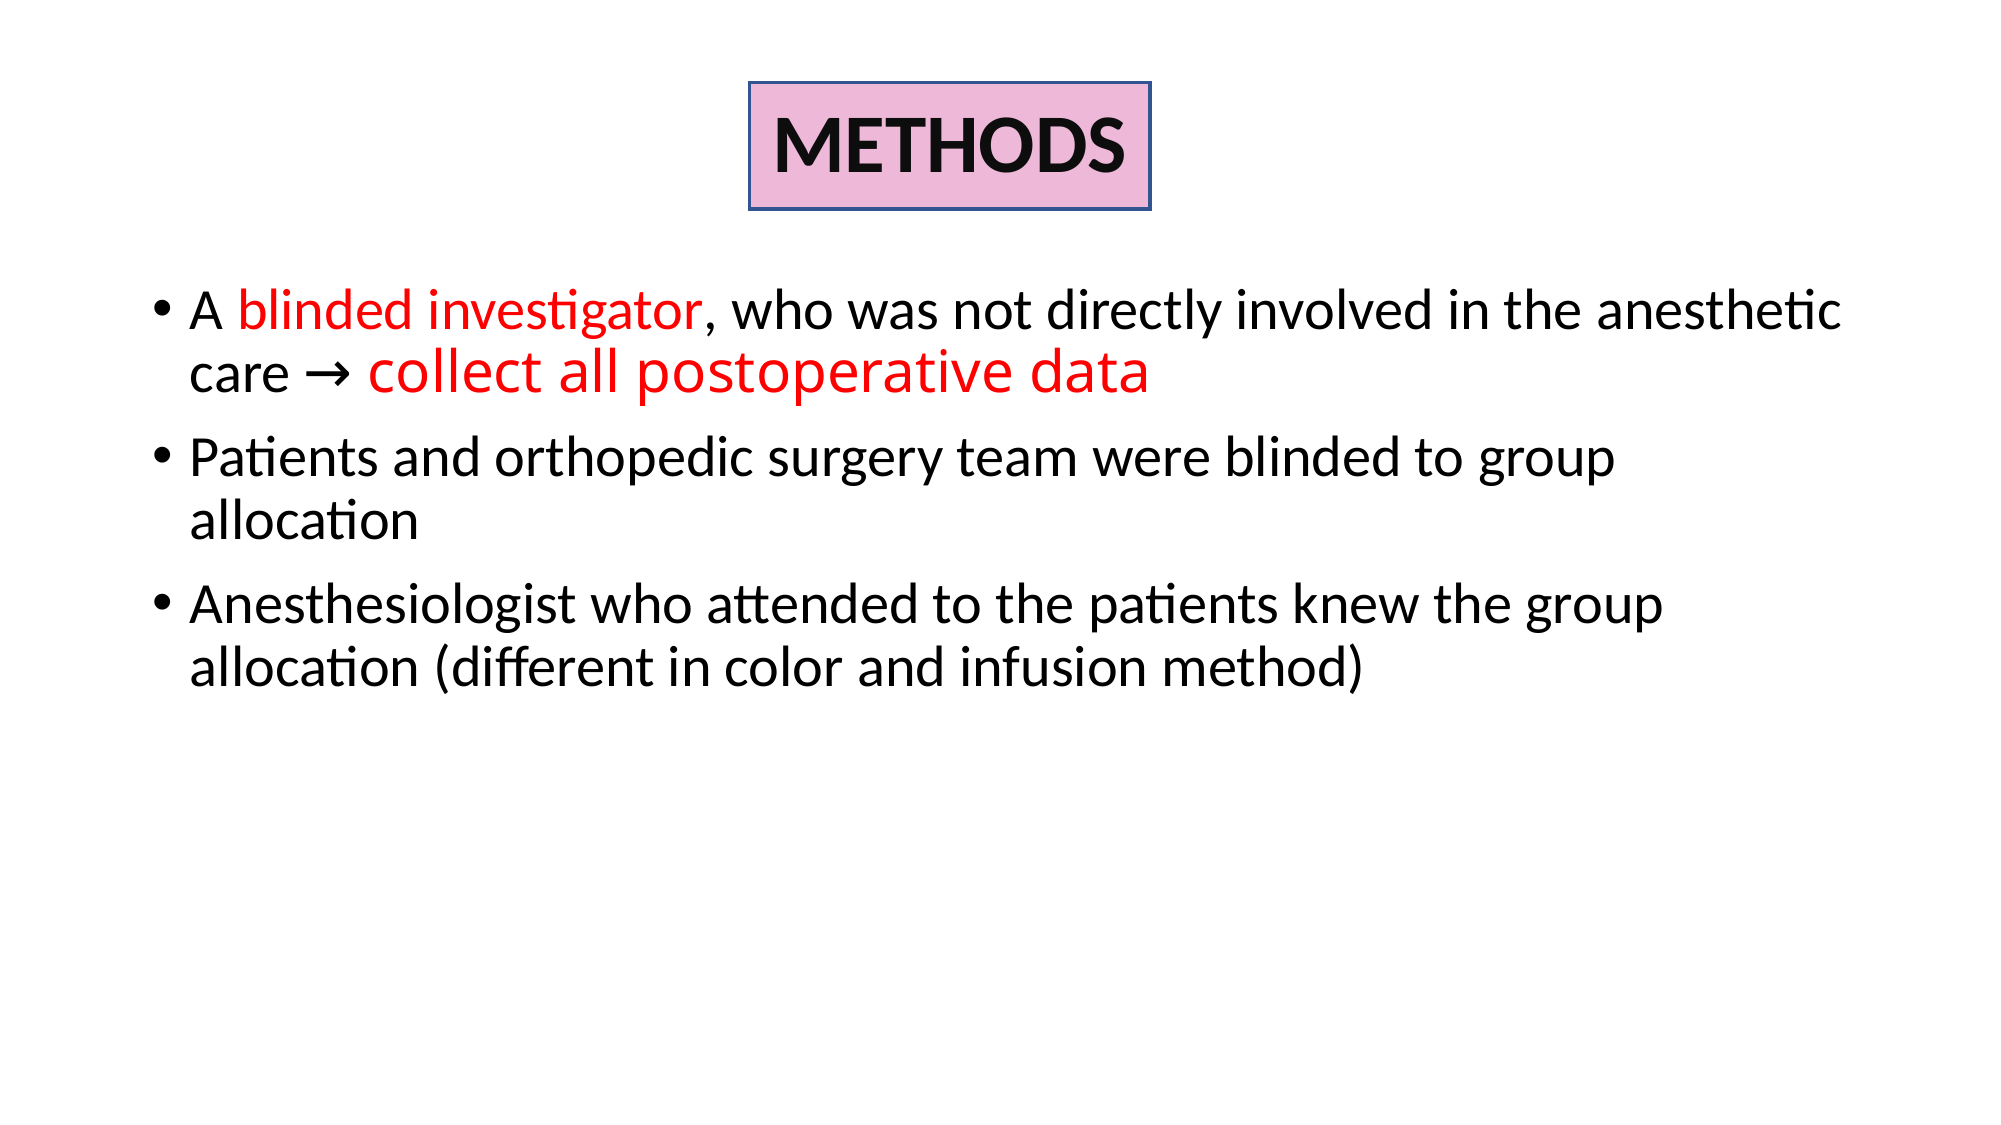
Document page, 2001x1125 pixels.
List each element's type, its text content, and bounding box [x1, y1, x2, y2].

list A blinded investigator, who was not directly involved in the anesthetic care → collect all postoperative data Patients and orthopedic surgery team were blinded to group allocation Anesthesiologist who attended to the patients knew the group allocation (different in color and infusion method) [137, 272, 1863, 806]
title METHODS [748, 81, 1151, 210]
